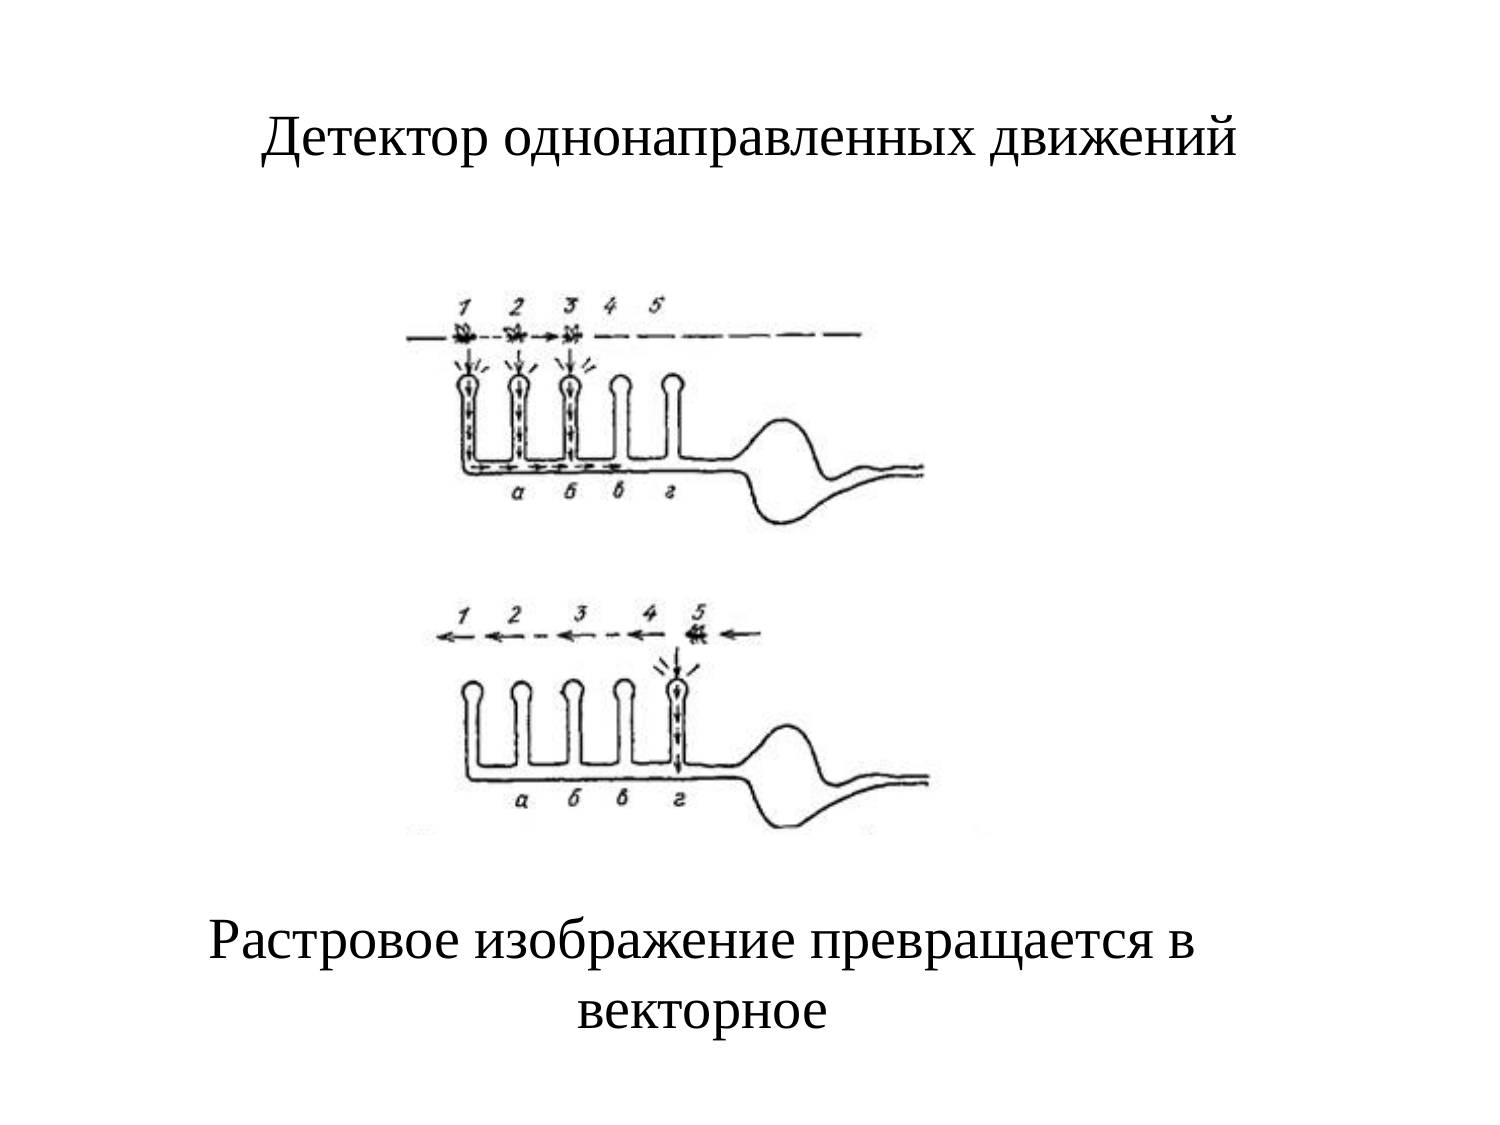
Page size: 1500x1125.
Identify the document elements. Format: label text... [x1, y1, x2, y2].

picture [277, 290, 1067, 835]
text_box Растровое изображение превращается в векторное [100, 893, 1306, 1048]
text_box Детектор однонаправленных движений [147, 90, 1353, 175]
